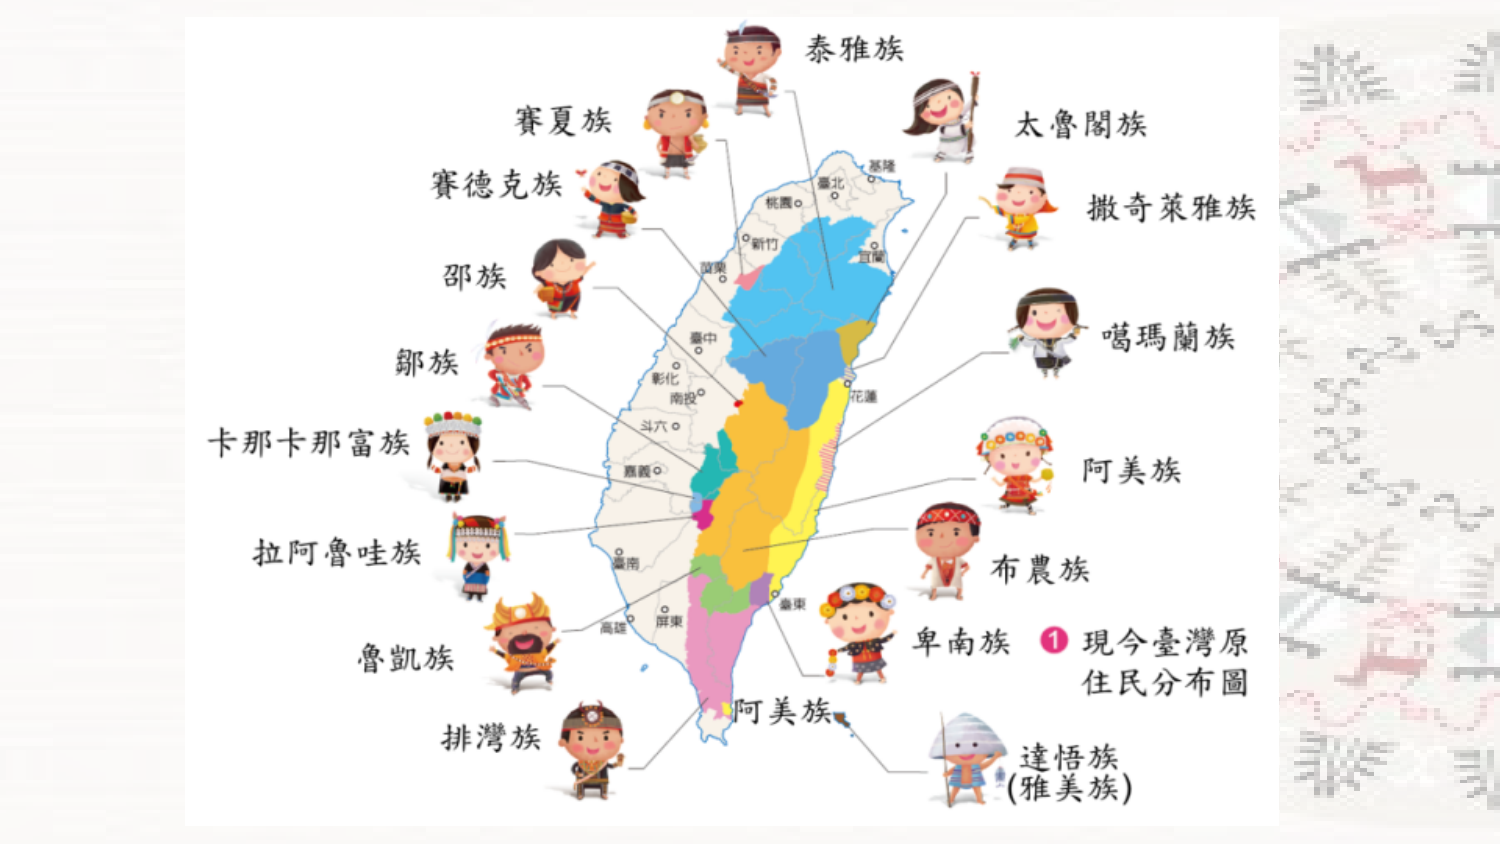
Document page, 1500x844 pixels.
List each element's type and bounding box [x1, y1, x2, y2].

picture [185, 17, 1280, 826]
